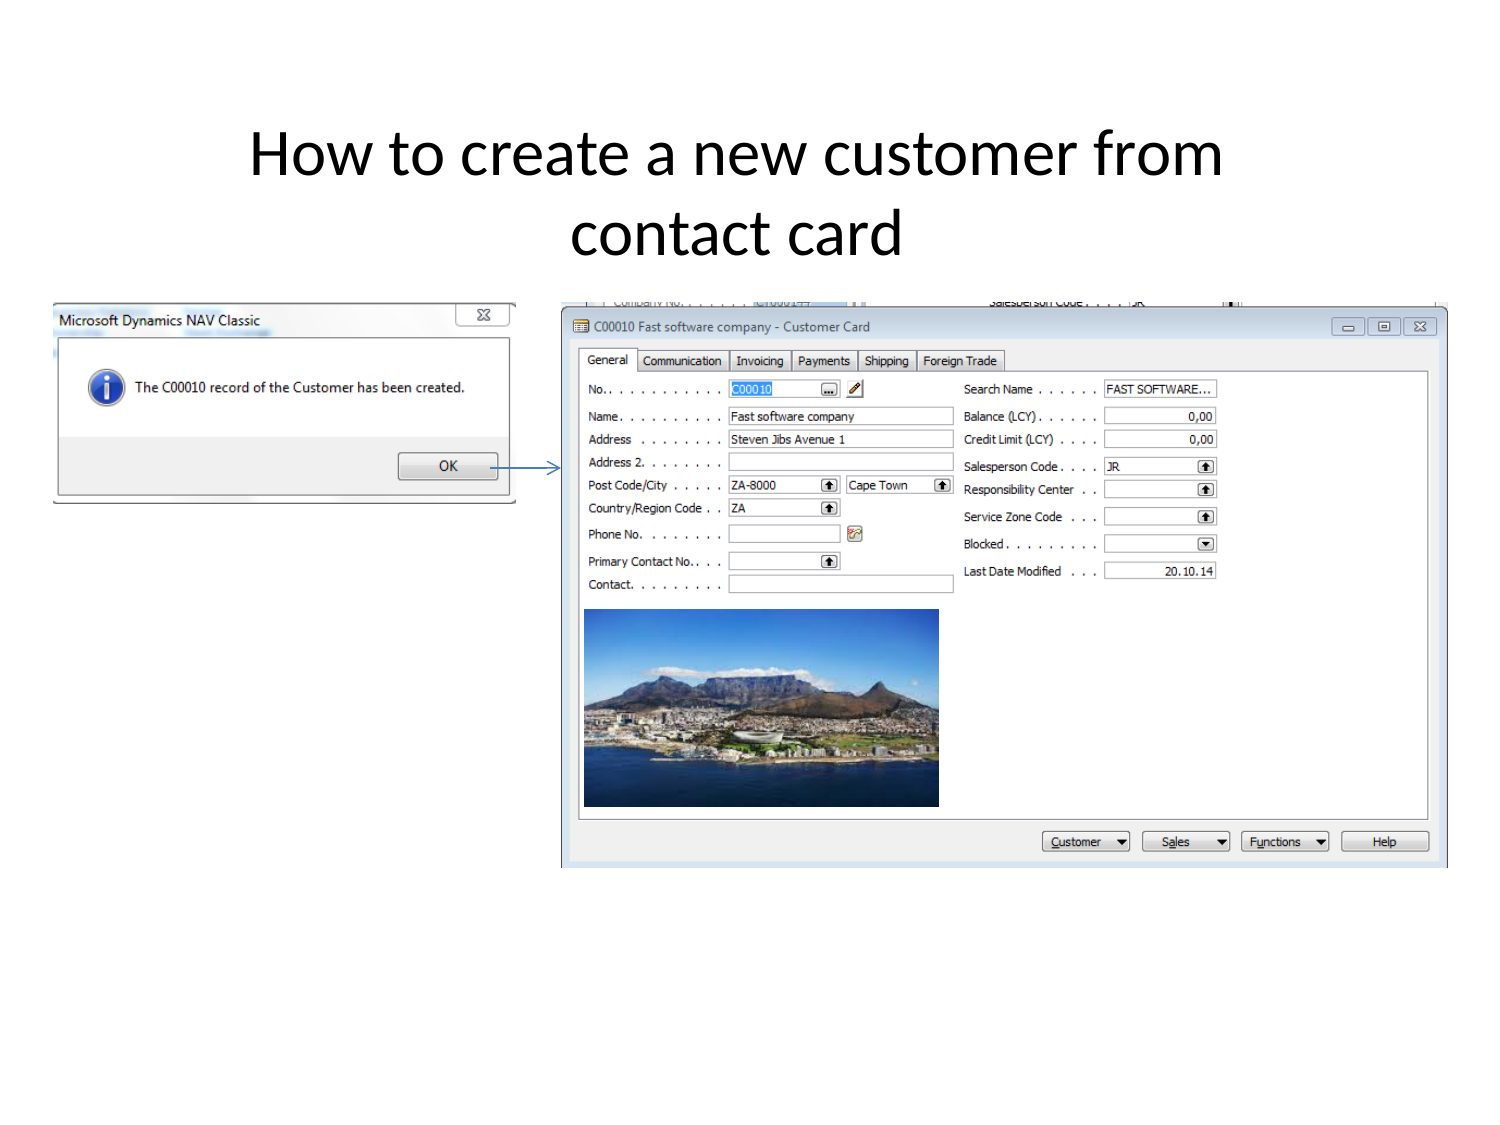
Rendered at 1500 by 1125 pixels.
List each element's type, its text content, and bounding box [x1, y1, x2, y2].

picture [52, 302, 516, 504]
picture [560, 302, 1449, 868]
text_box How to create a new customer from contact card [159, 101, 1316, 177]
